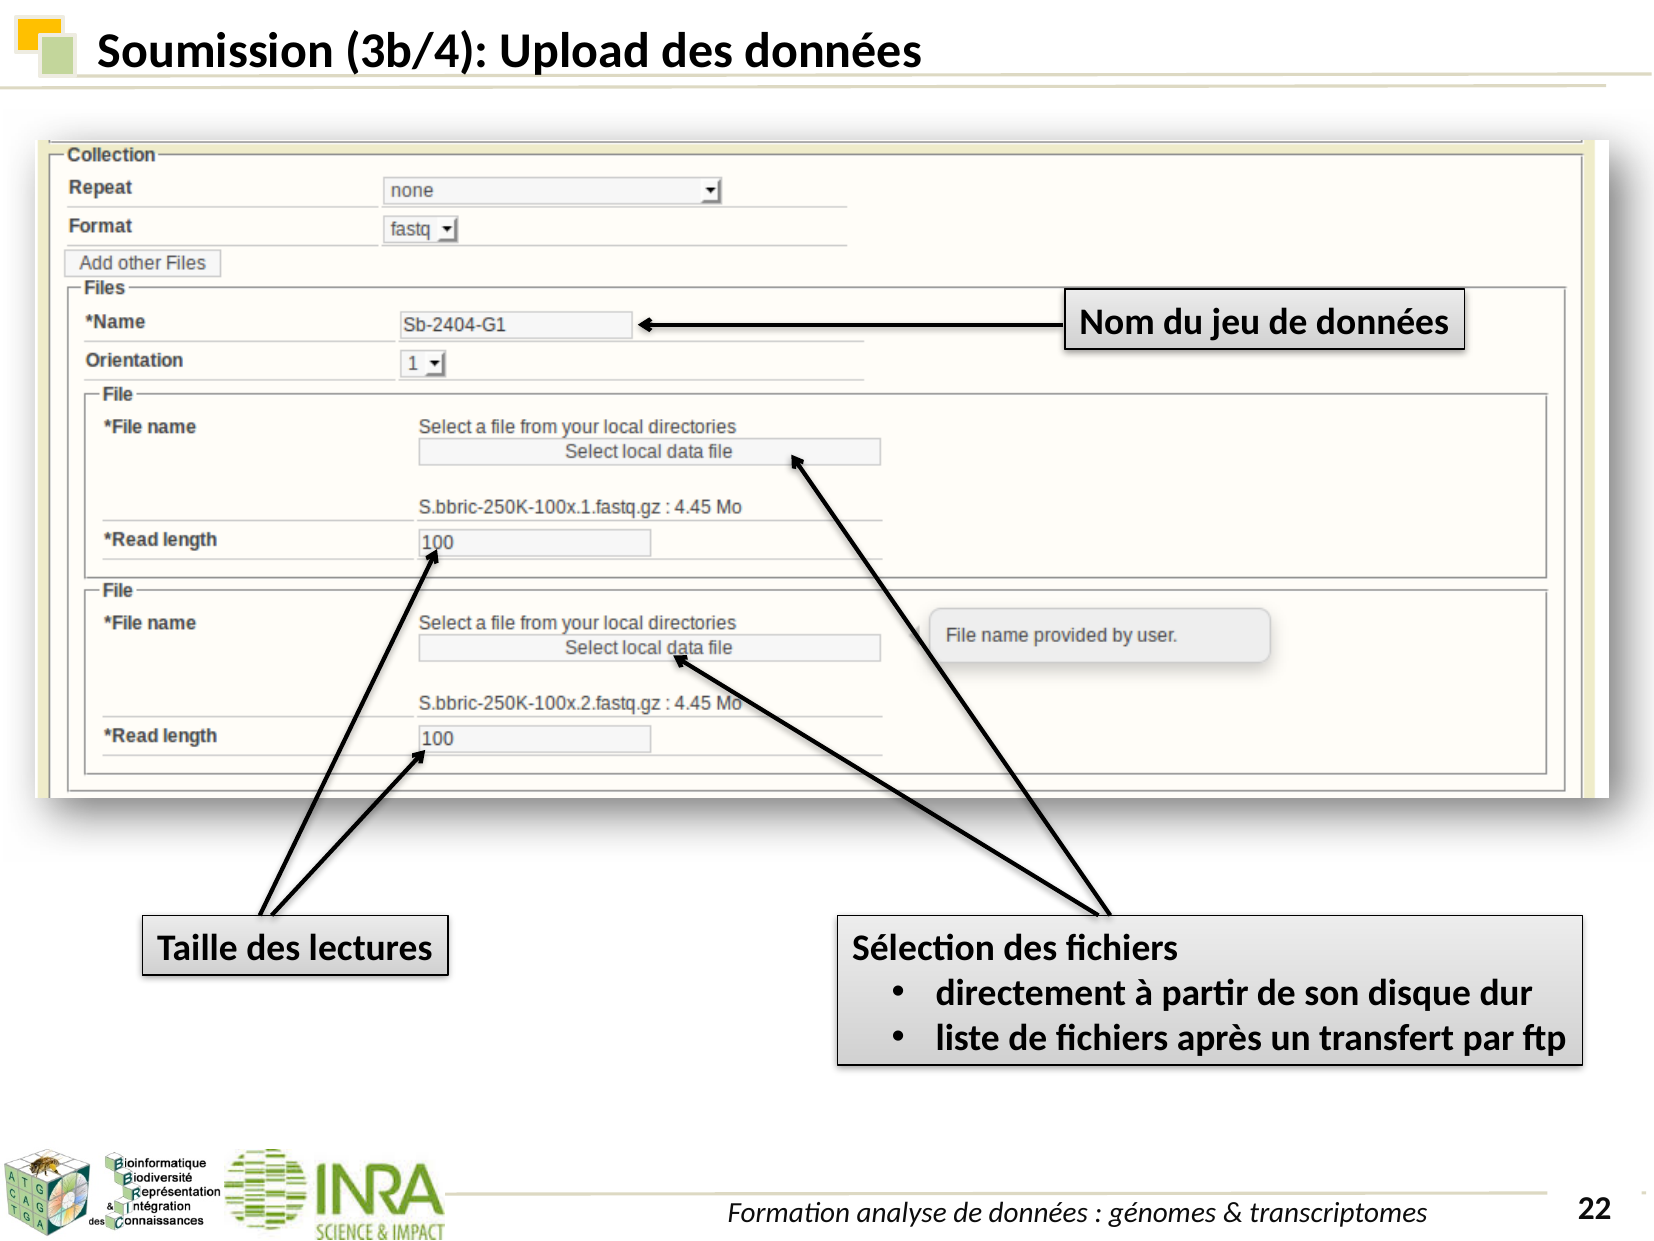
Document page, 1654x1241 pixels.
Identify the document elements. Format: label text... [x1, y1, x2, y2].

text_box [791, 454, 1111, 916]
text_box Taille des lectures [142, 915, 449, 976]
title Soumission (3b/4): Upload des données [82, 17, 1619, 77]
picture [35, 140, 1609, 798]
text_box Sélection des fichiers directement à partir de son disque dur liste de fichiers après un transfert par ftp [837, 915, 1583, 1066]
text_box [271, 749, 426, 916]
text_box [673, 655, 786, 916]
picture [0, 1141, 445, 1240]
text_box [259, 548, 438, 916]
